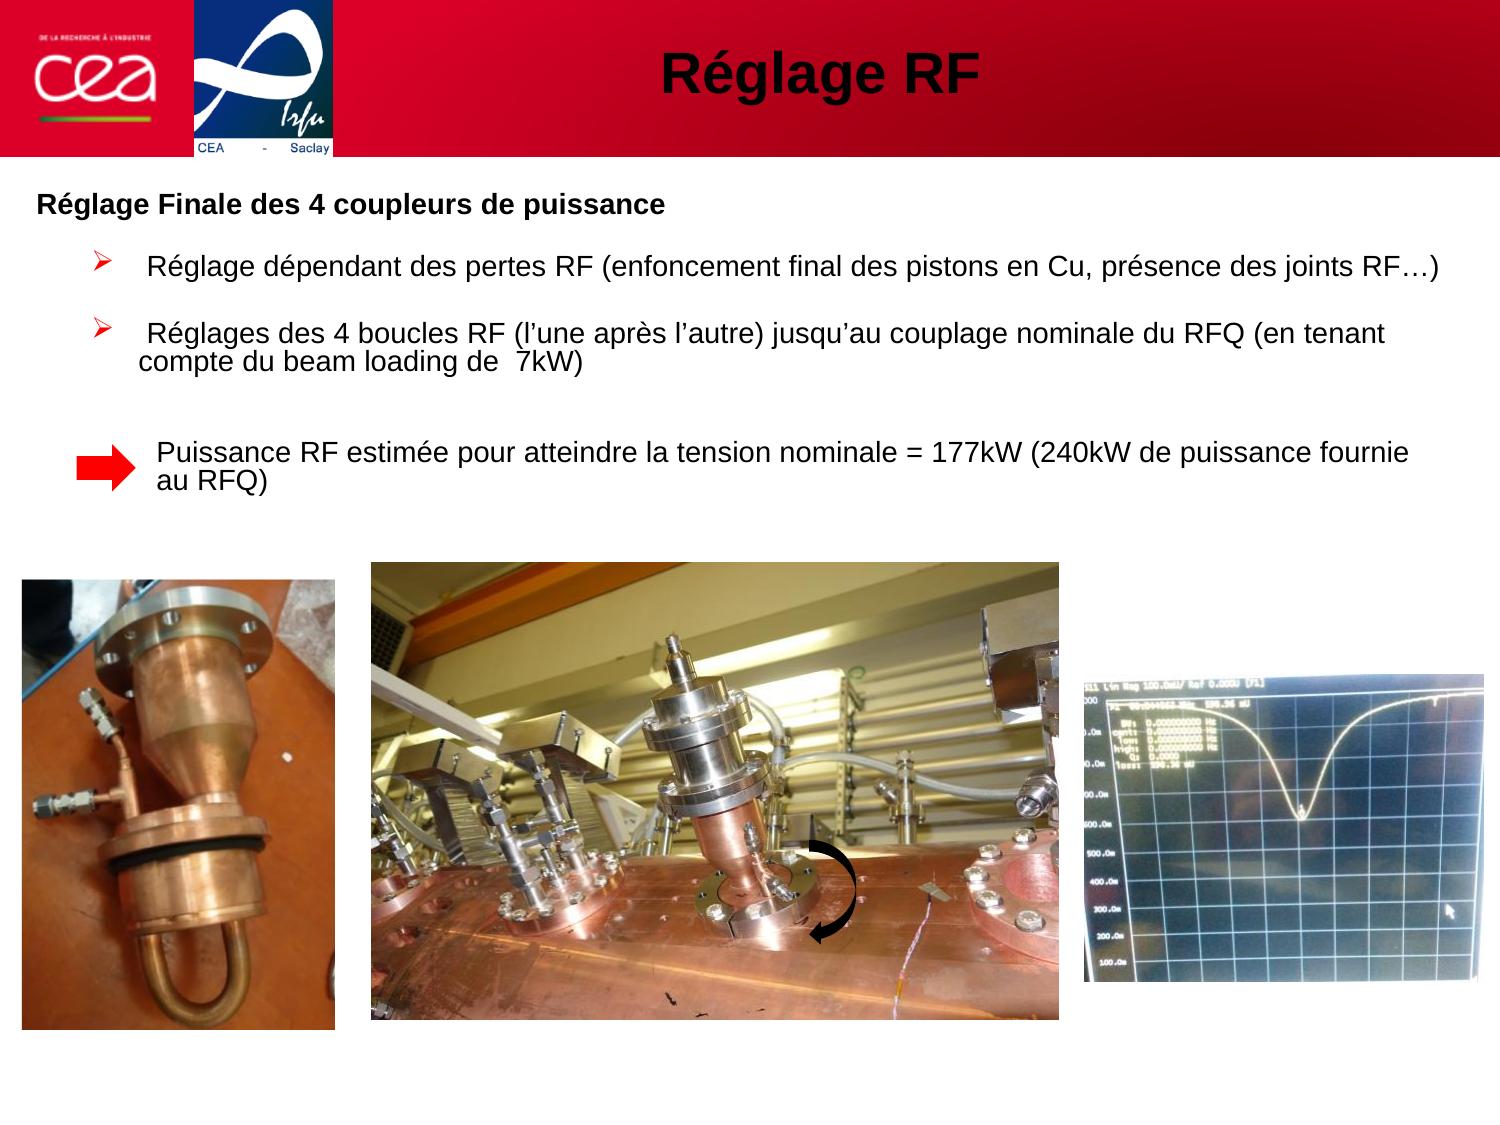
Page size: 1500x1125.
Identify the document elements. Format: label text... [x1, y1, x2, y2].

text_box Réglage Finale des 4 coupleurs de puissance [21, 184, 1166, 228]
picture [1084, 674, 1484, 982]
text_box [76, 444, 136, 492]
text_box Réglage dépendant des pertes RF (enfoncement final des pistons en Cu, présence des joints RF…) Réglages des 4 boucles RF (l’une après l’autre) jusqu’au couplage nominale du RFQ (en tenant compte du beam loading de 7kW) [76, 246, 1486, 385]
text_box Réglage RF [645, 41, 997, 112]
text_box Puissance RF estimée pour atteindre la tension nominale = 177kW (240kW de puissance fournie au RFQ) [141, 432, 1447, 504]
picture [0, 0, 1500, 157]
picture [0, 562, 1059, 1030]
